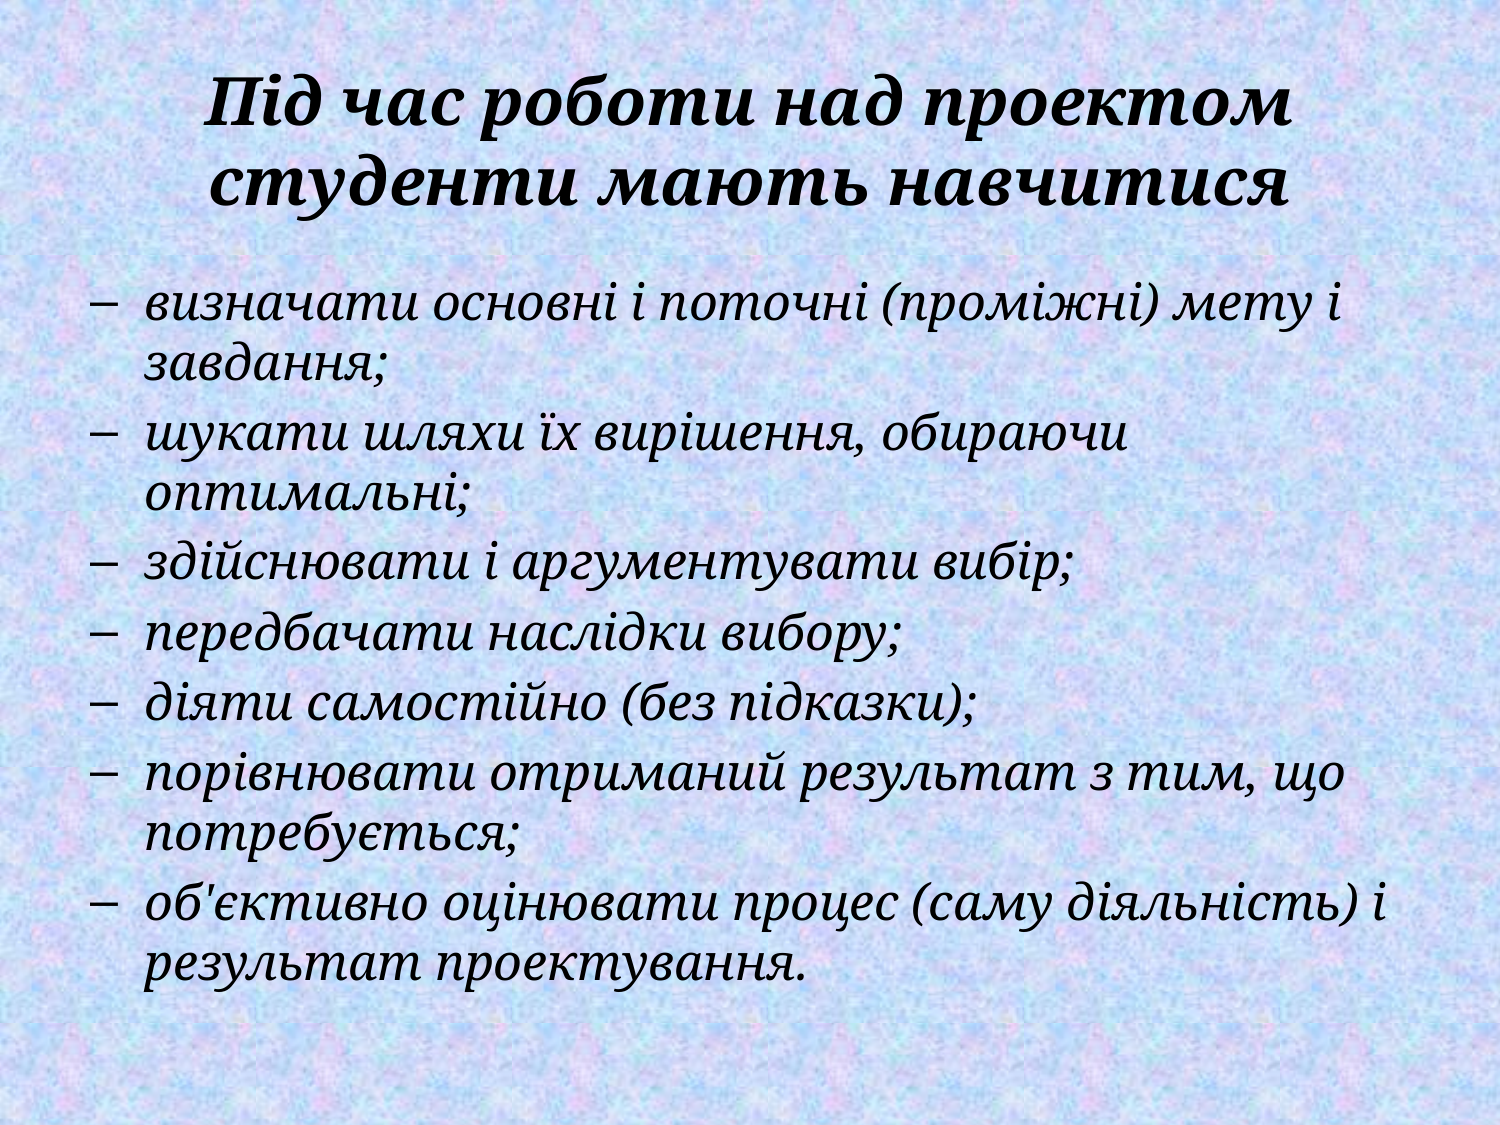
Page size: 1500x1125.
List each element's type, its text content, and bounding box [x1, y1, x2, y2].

title Під час роботи над проектом студенти мають навчитися [75, 45, 1425, 233]
list визначати основні і поточні (проміжні) мету і завдання; шукати шляхи їх вирішення, обираючи оптимальні; здійснювати і аргументувати вибір; передбачати наслідки вибору; діяти самостійно (без підказки); порівнювати отриманий результат з тим, що потребується; об'єктивно оцінювати процес (саму діяльність) і результат проектування. [75, 262, 1425, 1005]
picture [0, 0, 1500, 1125]
